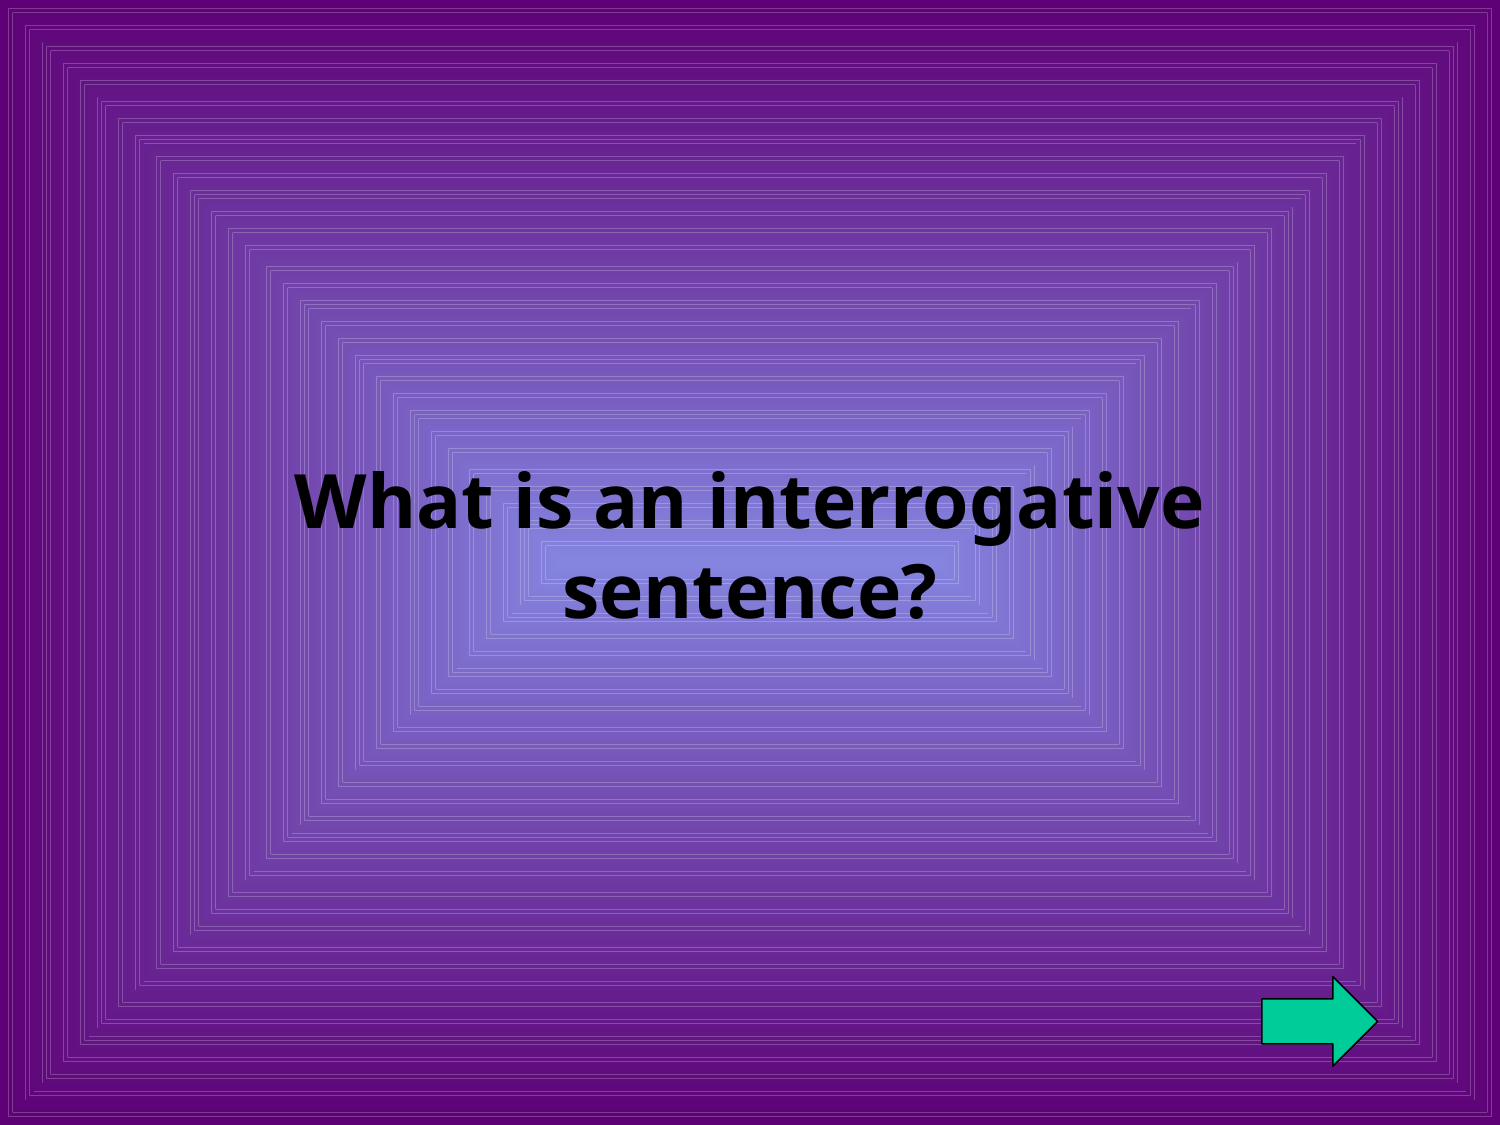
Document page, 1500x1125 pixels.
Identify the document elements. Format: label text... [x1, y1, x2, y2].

title What is an interrogative sentence? [112, 99, 1388, 988]
text_box [1261, 976, 1378, 1067]
